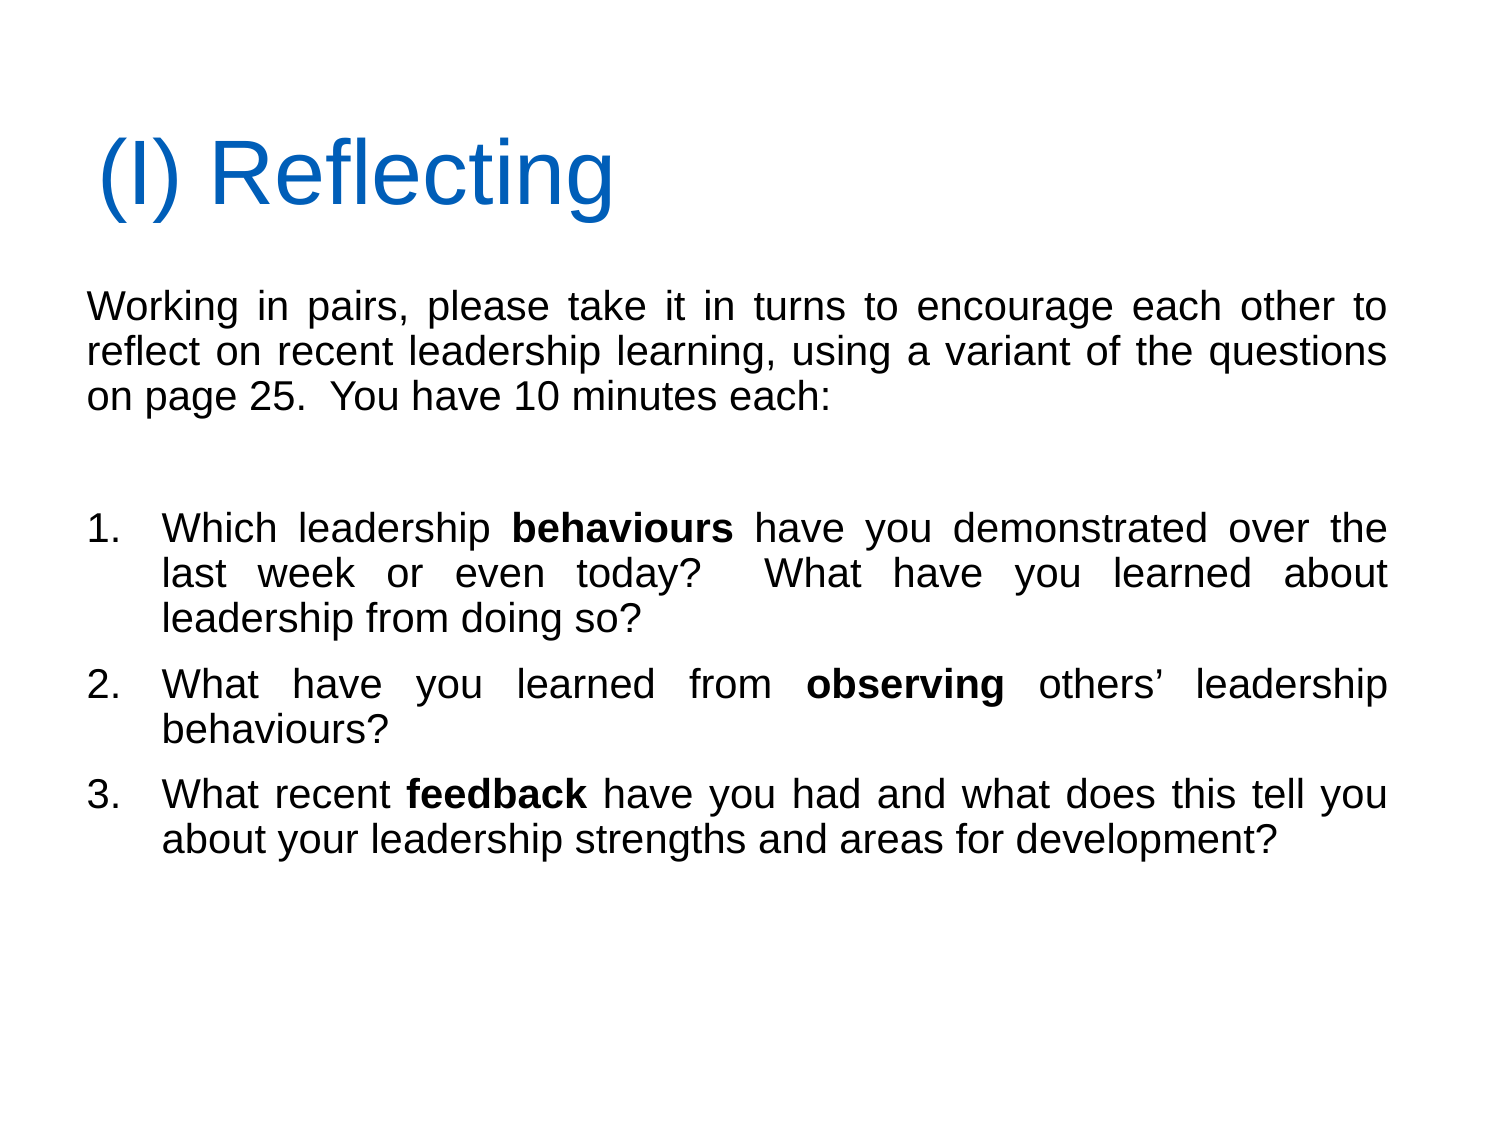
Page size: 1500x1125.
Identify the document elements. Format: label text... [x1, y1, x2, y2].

list Working in pairs, please take it in turns to encourage each other to reflect on recent leadership learning, using a variant of the questions on page 25. You have 10 minutes each: Which leadership behaviours have you demonstrated over the last week or even today? What have you learned about leadership from doing so? What have you learned from observing others’ leadership behaviours? What recent feedback have you had and what does this tell you about your leadership strengths and areas for development? [53, 277, 1404, 1085]
text_box (I) Reflecting [82, 118, 633, 232]
